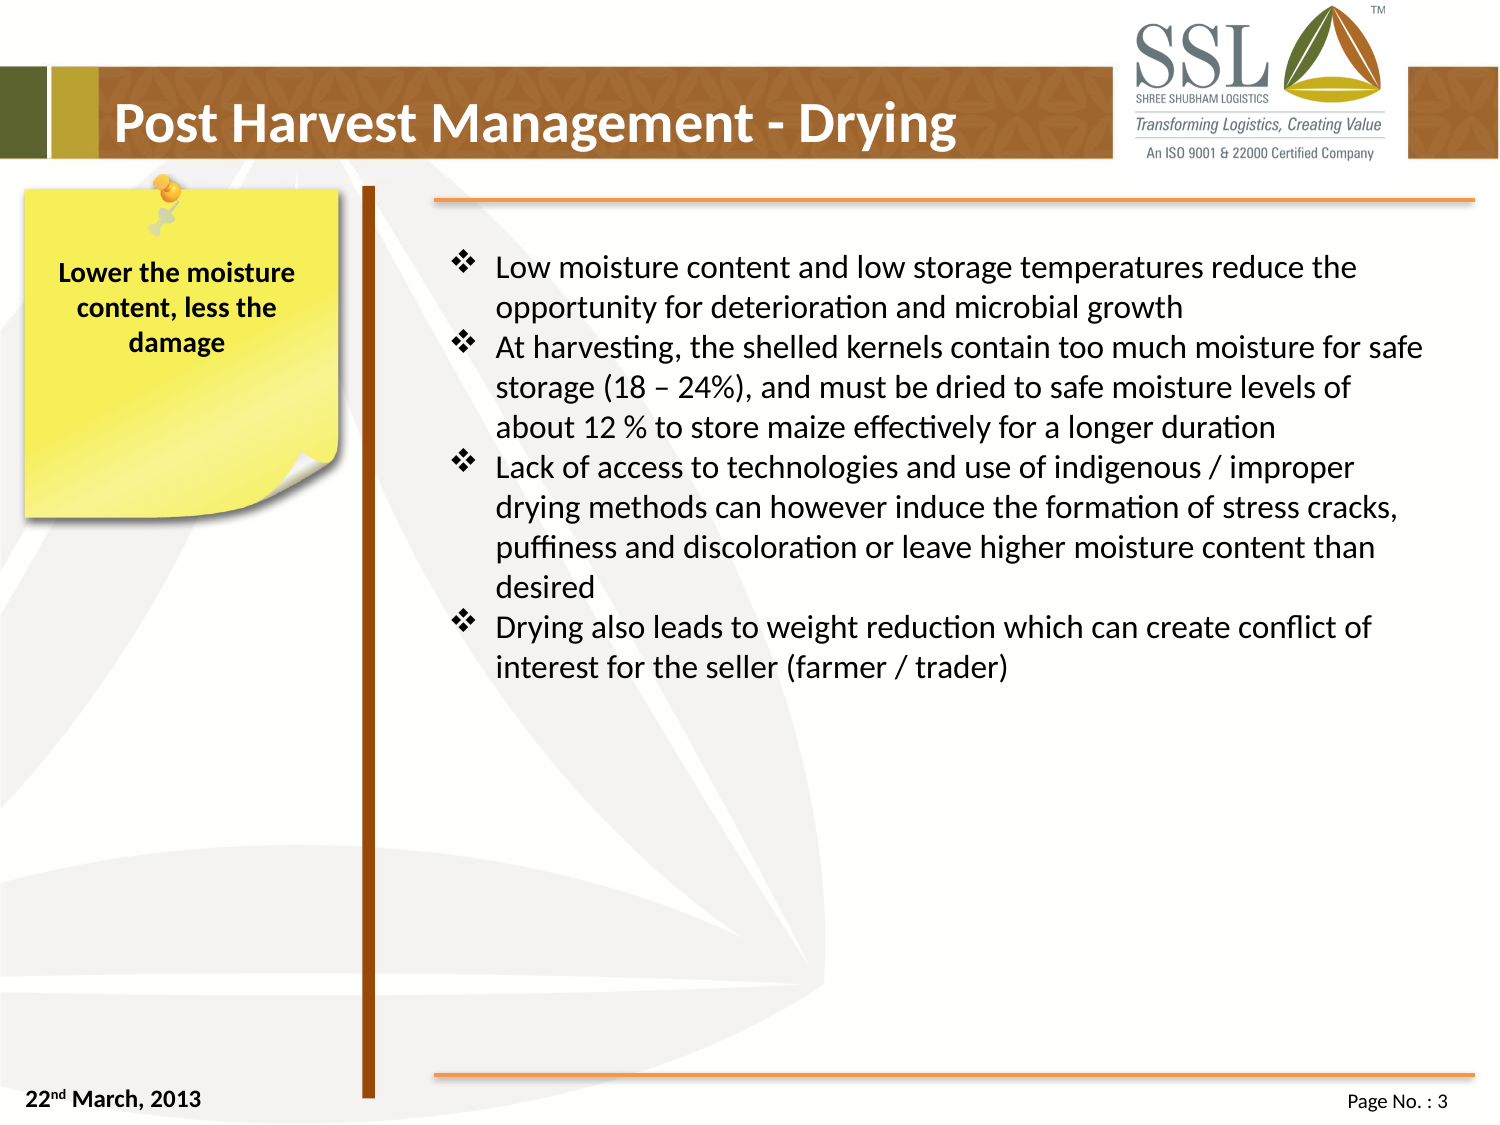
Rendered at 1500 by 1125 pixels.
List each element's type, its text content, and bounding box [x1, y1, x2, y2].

picture [0, 0, 1500, 1125]
text_box Low moisture content and low storage temperatures reduce the opportunity for deterioration and microbial growth At harvesting, the shelled kernels contain too much moisture for safe storage (18 – 24%), and must be dried to safe moisture levels of about 12 % to store maize effectively for a longer duration Lack of access to technologies and use of indigenous / improper drying methods can however induce the formation of stress cracks, puffiness and discoloration or leave higher moisture content than desired Drying also leads to weight reduction which can create conflict of interest for the seller (farmer / trader) [433, 209, 1447, 693]
text_box [360, 184, 377, 1100]
text_box Post Harvest Management - Drying [99, 87, 1113, 150]
